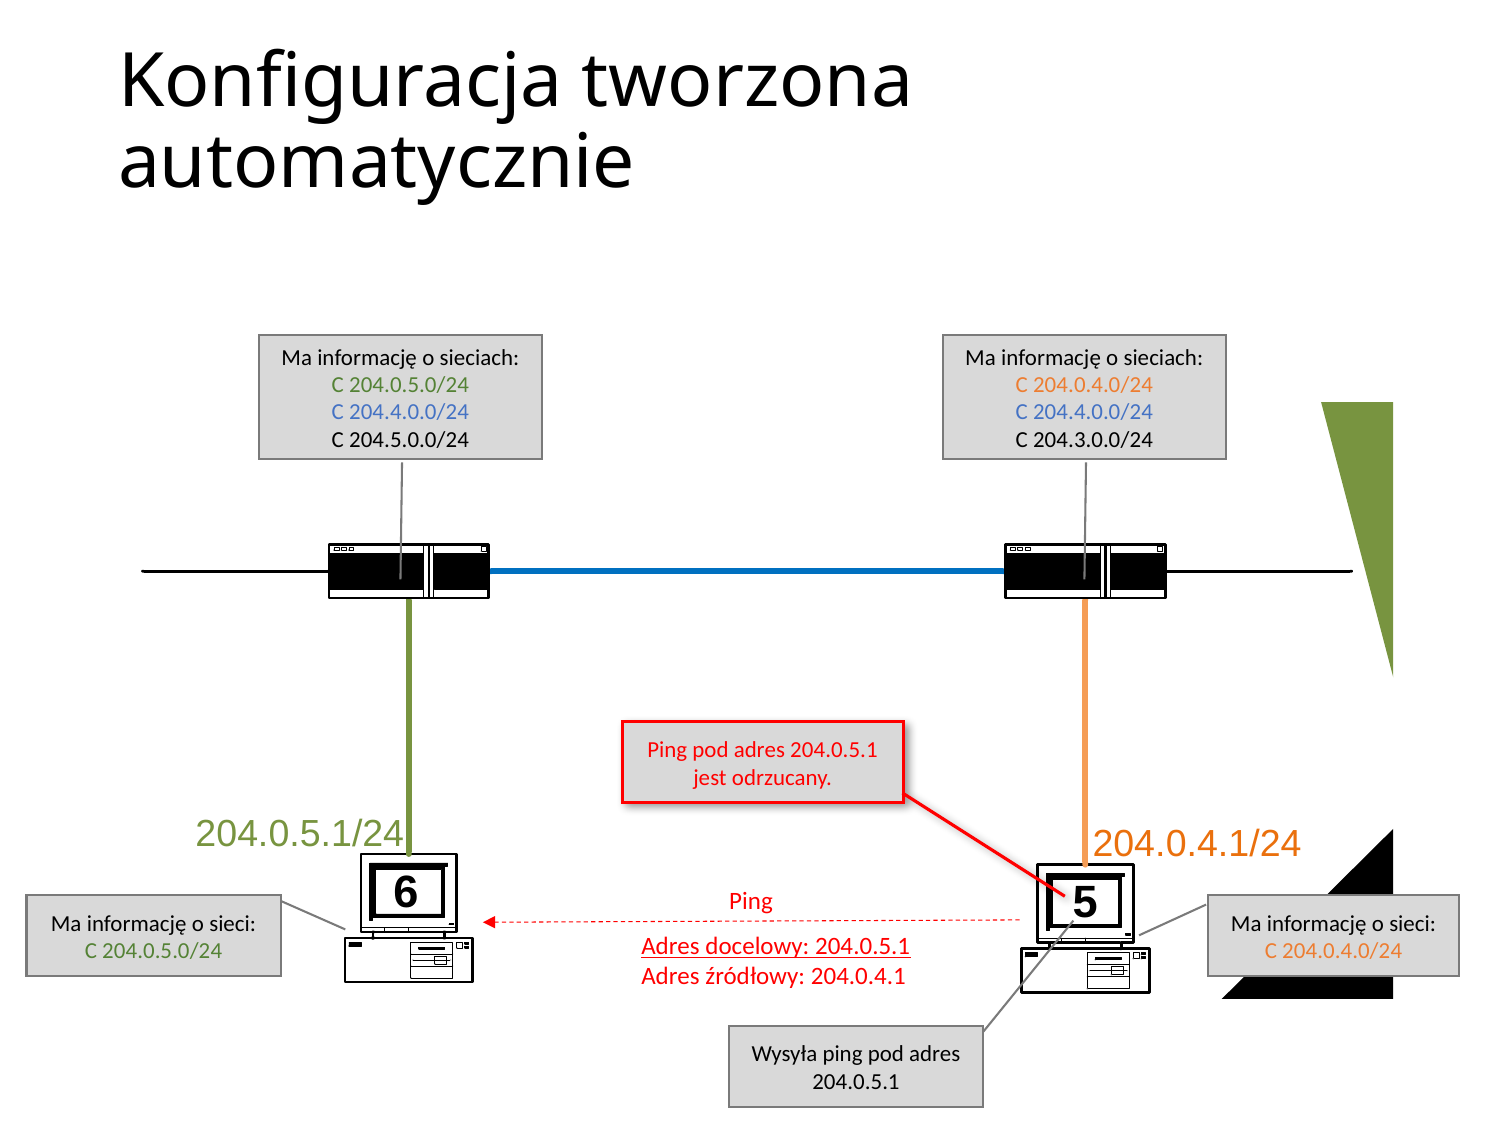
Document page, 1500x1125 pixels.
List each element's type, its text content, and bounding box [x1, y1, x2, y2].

picture [103, 402, 1394, 999]
text_box Wysyła ping pod adres 204.0.5.1 [728, 999, 1012, 1108]
text_box Ma informację o sieciach: C 204.0.4.0/24 C 204.4.0.0/24 C 204.3.0.0/24 [942, 334, 1227, 402]
text_box Ma informację o sieci: C 204.0.5.0/24 [25, 894, 103, 977]
text_box Ma informację o sieciach: C 204.0.5.0/24 C 204.4.0.0/24 C 204.5.0.0/24 [258, 334, 543, 402]
text_box Ma informację o sieci: C 204.0.4.0/24 [1394, 894, 1460, 977]
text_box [482, 919, 1020, 923]
title Konfiguracja tworzona automatycznie [103, 59, 1397, 185]
